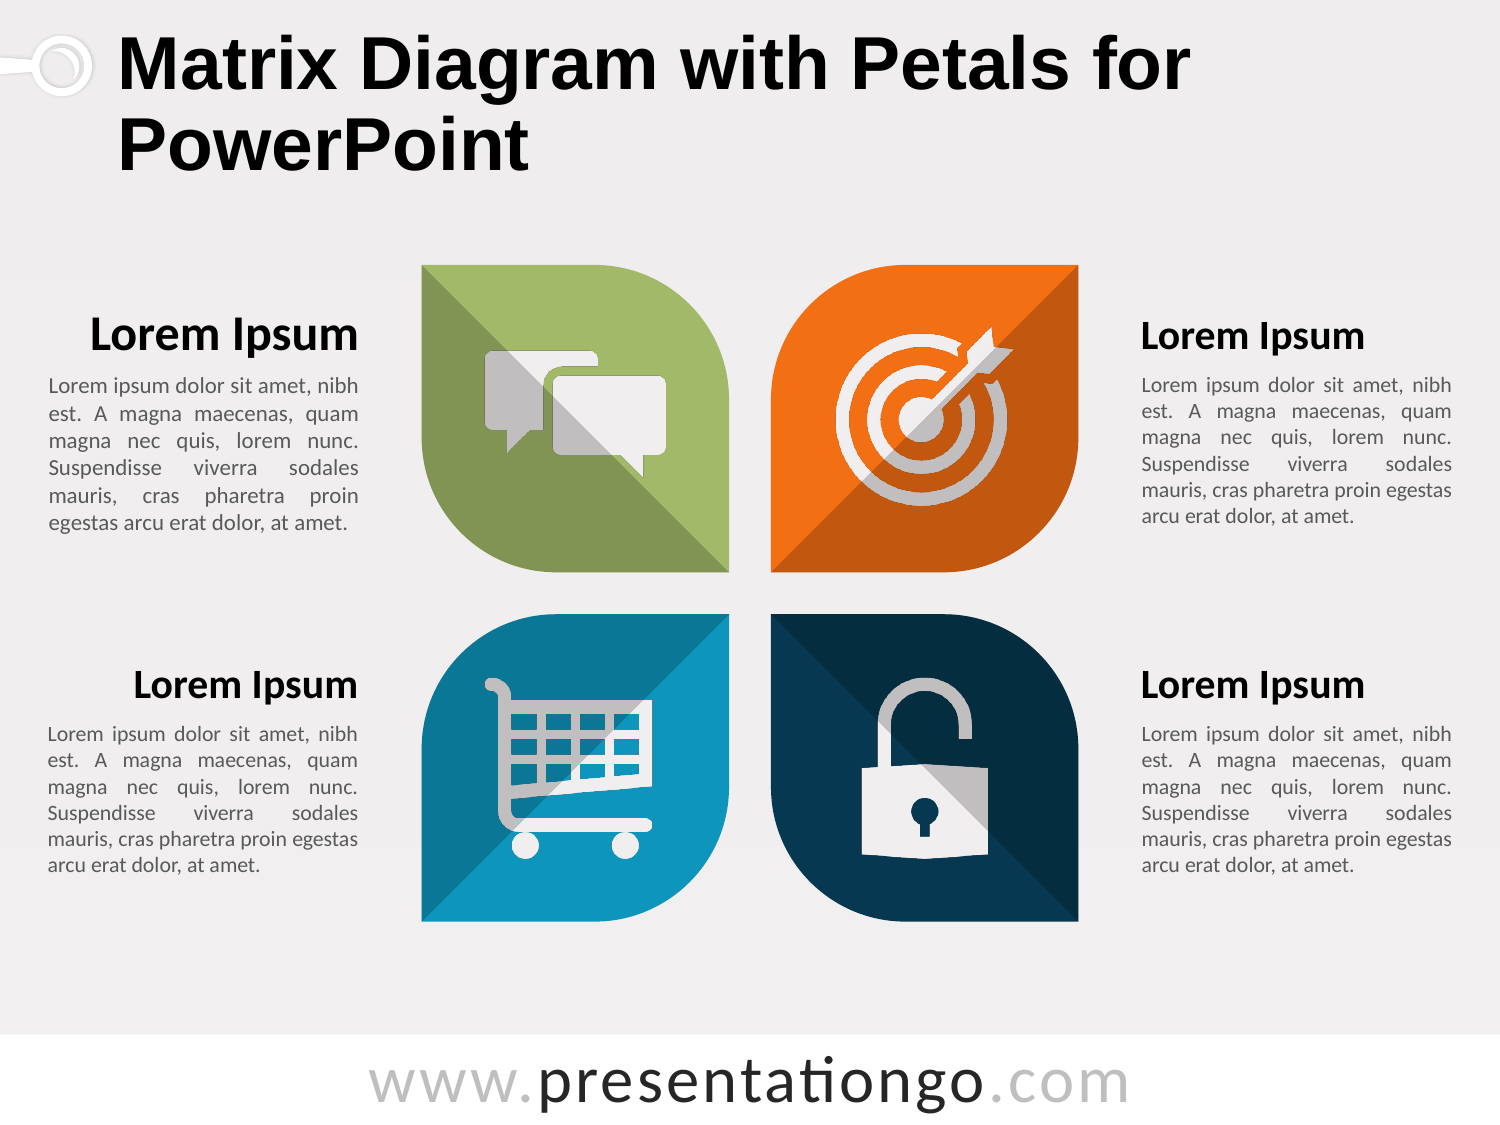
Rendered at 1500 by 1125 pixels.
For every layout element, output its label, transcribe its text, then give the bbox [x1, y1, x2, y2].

text_box [769, 263, 1077, 571]
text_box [47, 292, 360, 545]
text_box [768, 262, 1080, 574]
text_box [1140, 648, 1453, 887]
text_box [1140, 299, 1453, 538]
text_box [768, 613, 1080, 925]
title Matrix Diagram with Petals for PowerPoint [103, 17, 1397, 139]
text_box [420, 262, 732, 574]
picture [862, 678, 987, 858]
text_box [423, 615, 731, 923]
picture [466, 305, 684, 523]
picture [485, 678, 652, 858]
text_box [420, 613, 732, 925]
text_box [769, 615, 1077, 923]
picture [816, 307, 1033, 525]
text_box [423, 263, 731, 571]
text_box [46, 648, 359, 887]
